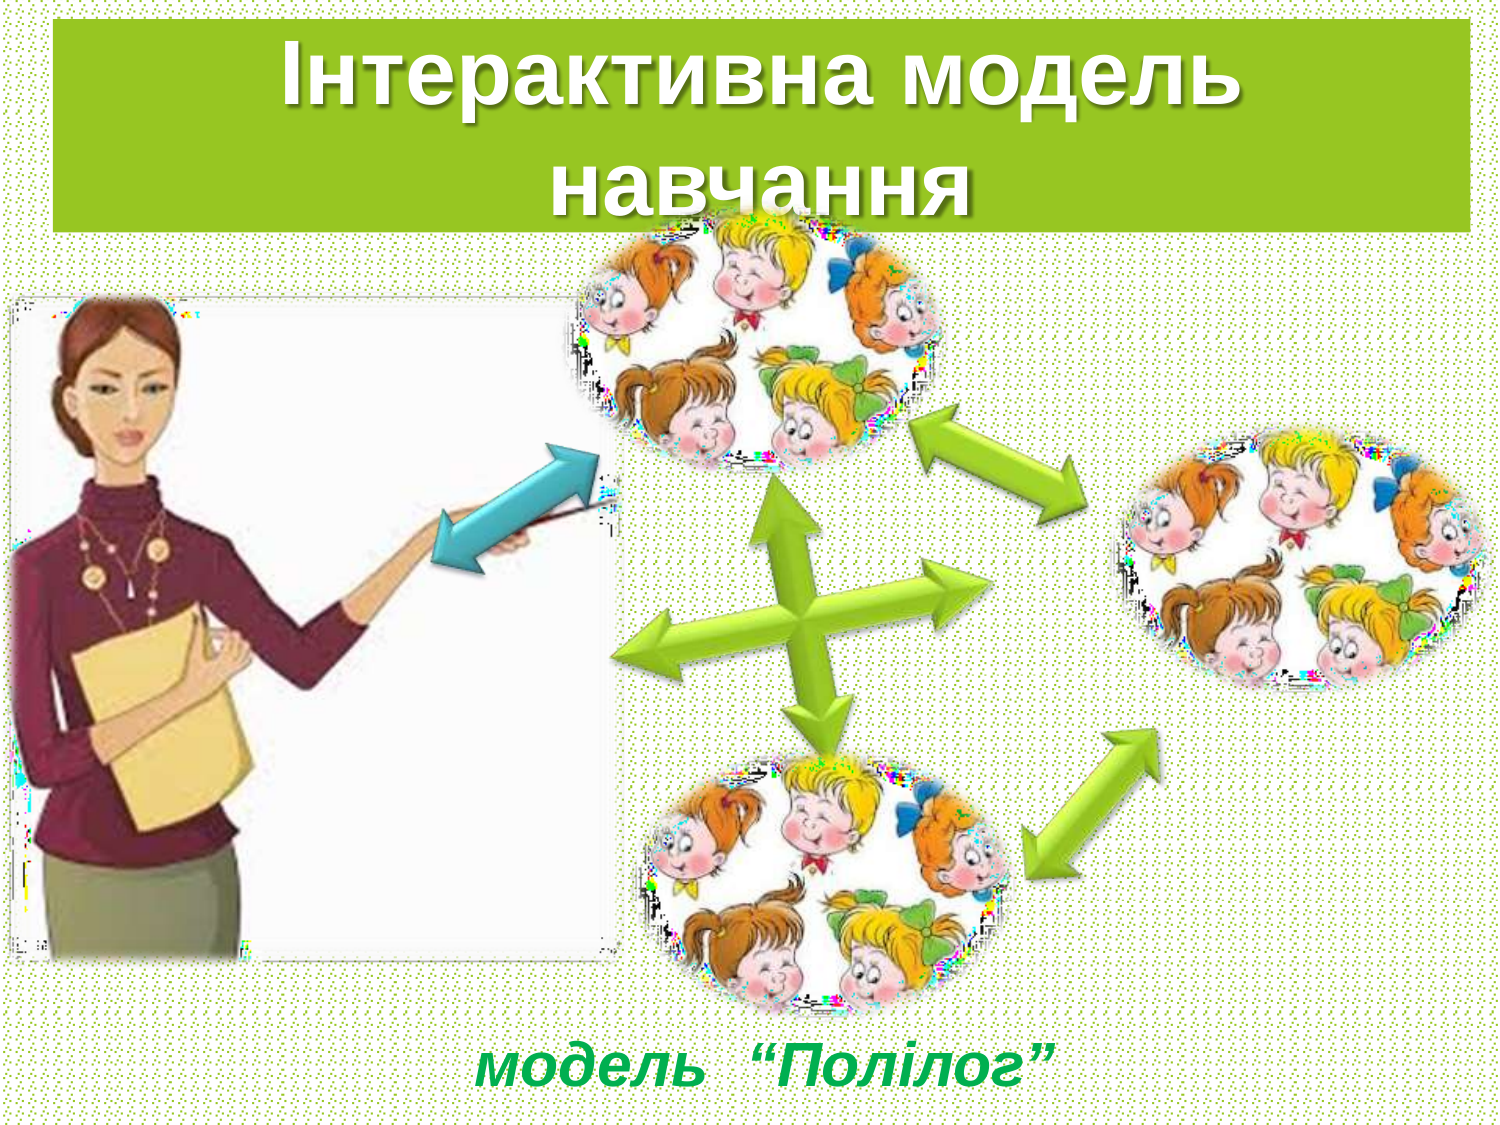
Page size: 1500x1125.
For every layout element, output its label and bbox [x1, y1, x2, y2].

text_box [409, 195, 1500, 1029]
picture [1471, 0, 1500, 195]
picture [0, 0, 1500, 1125]
text_box [52, 0, 1471, 286]
